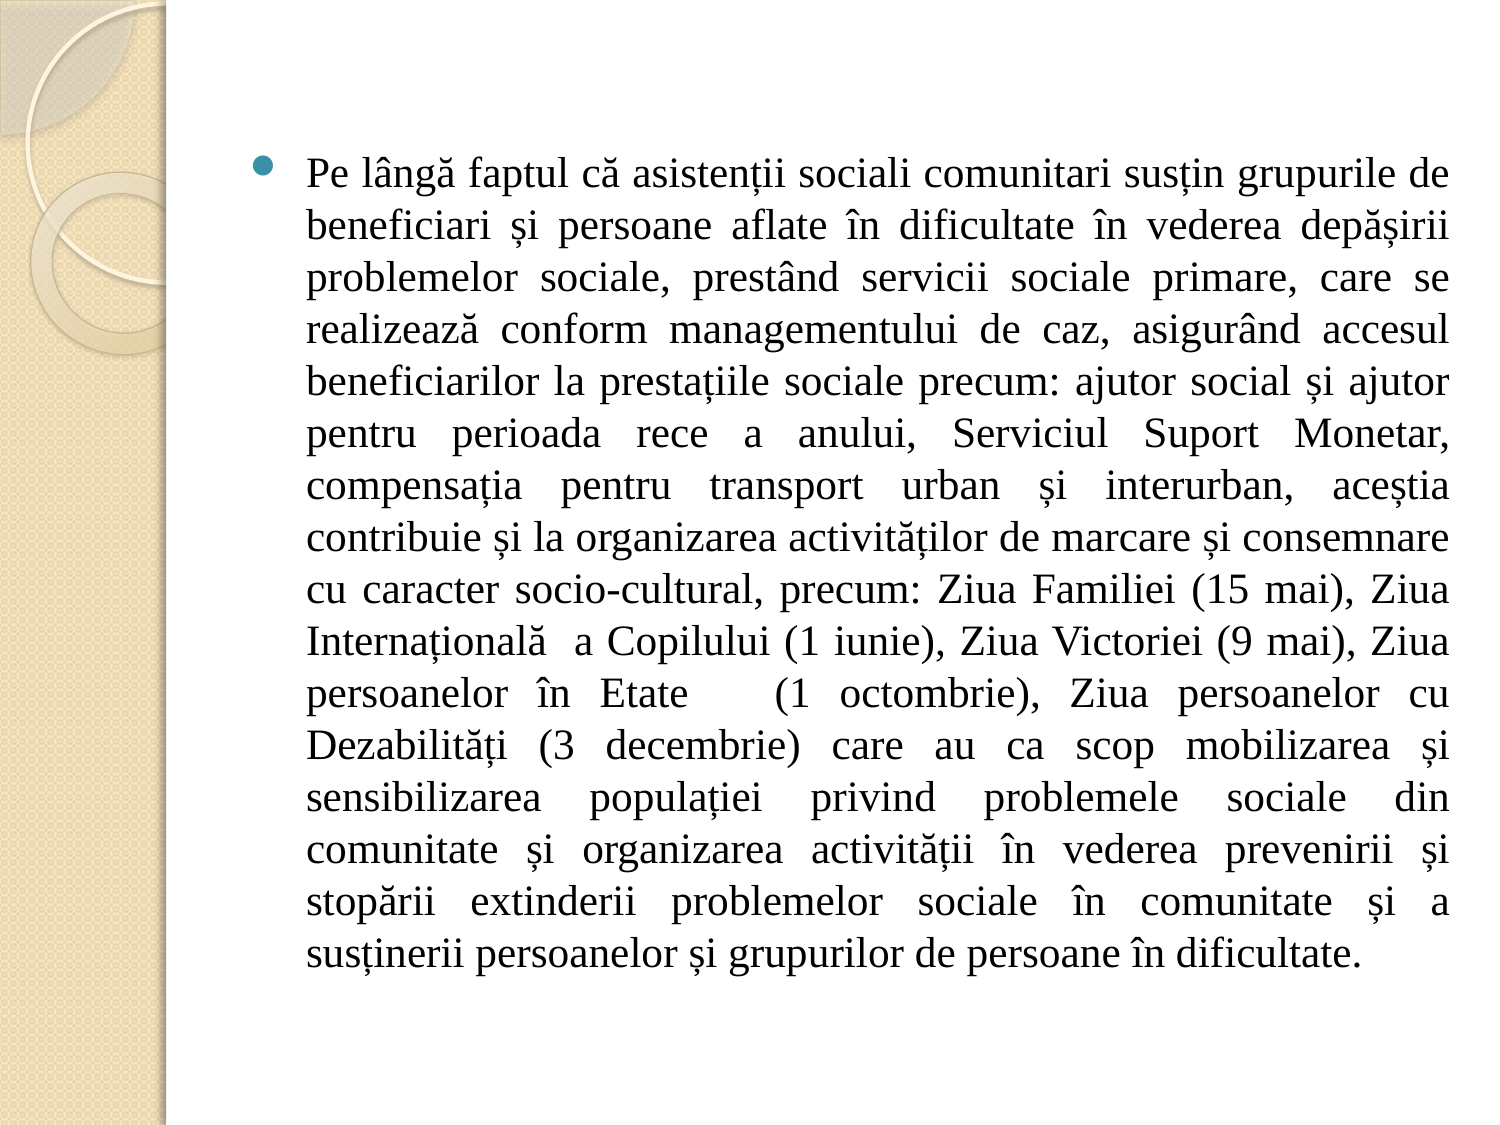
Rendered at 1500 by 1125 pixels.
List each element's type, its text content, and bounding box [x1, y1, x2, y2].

list Pe lângă faptul că asistenții sociali comunitari susțin grupurile de beneficiari și persoane aflate în dificultate în vederea depășirii problemelor sociale, prestând servicii sociale primare, care se realizează conform managementului de caz, asigurând accesul beneficiarilor la prestațiile sociale precum: ajutor social și ajutor pentru perioada rece a anului, Serviciul Suport Monetar, compensația pentru transport urban și interurban, aceștia contribuie și la organizarea activităților de marcare și consemnare cu caracter socio-cultural, precum: Ziua Familiei (15 mai), Ziua Internațională a Copilului (1 iunie), Ziua Victoriei (9 mai), Ziua persoanelor în Etate (1 octombrie), Ziua persoanelor cu Dezabilități (3 decembrie) care au ca scop mobilizarea și sensibilizarea populației privind problemele sociale din comunitate și organizarea activității în vederea prevenirii și stopării extinderii problemelor sociale în comunitate și a susținerii persoanelor și grupurilor de persoane în dificultate. [235, 137, 1466, 1025]
